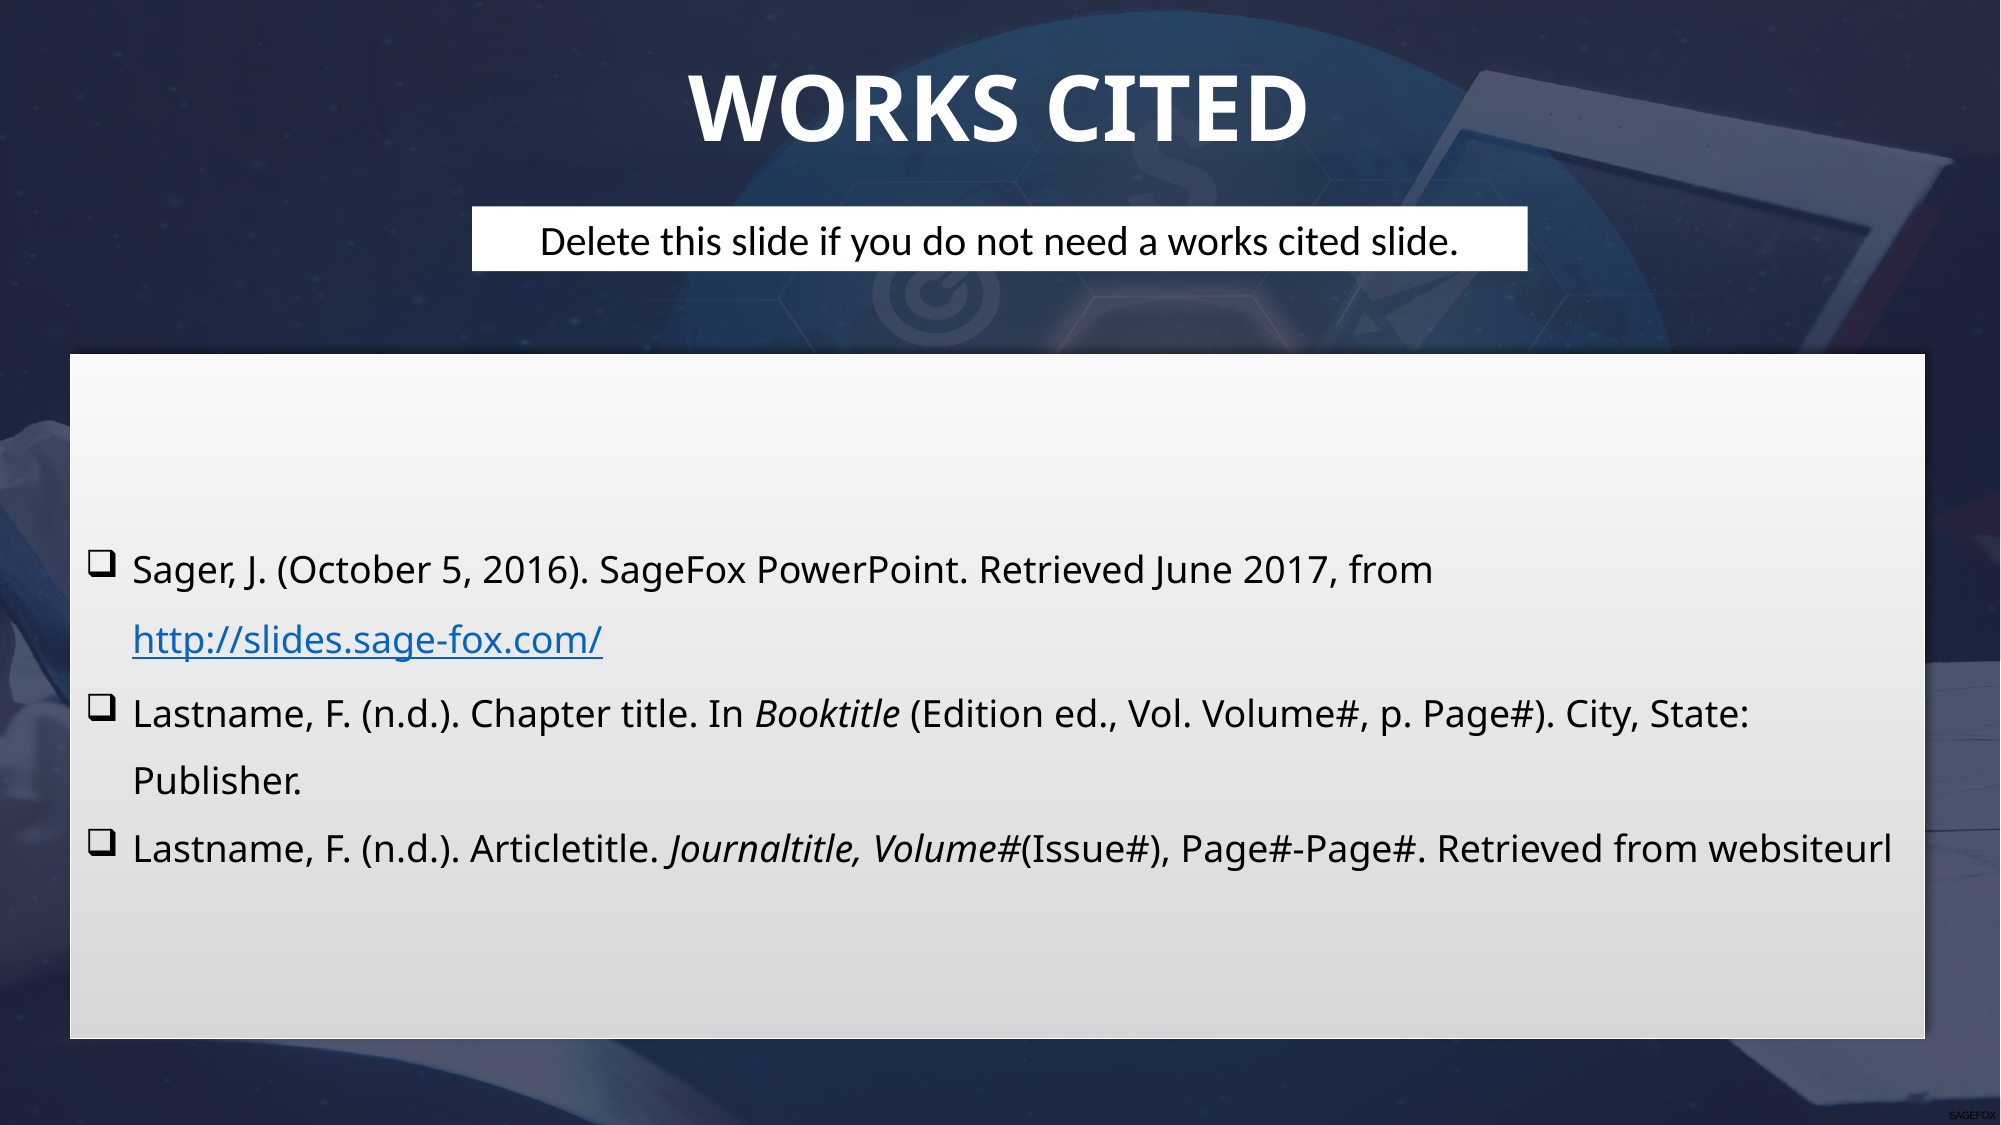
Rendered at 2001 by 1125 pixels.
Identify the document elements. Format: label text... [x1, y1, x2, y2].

text_box Sager, J. (October 5, 2016). SageFox PowerPoint. Retrieved June 2017, from http://slides.sage-fox.com/ Lastname, F. (n.d.). Chapter title. In Booktitle (Edition ed., Vol. Volume#, p. Page#). City, State: Publisher. Lastname, F. (n.d.). Articletitle. Journaltitle, Volume#(Issue#), Page#-Page#. Retrieved from websiteurl [70, 354, 1925, 1039]
picture [1925, 0, 2001, 1125]
text_box WORKS CITED [548, 42, 1452, 167]
text_box Delete this slide if you do not need a works cited slide. [472, 206, 1528, 272]
